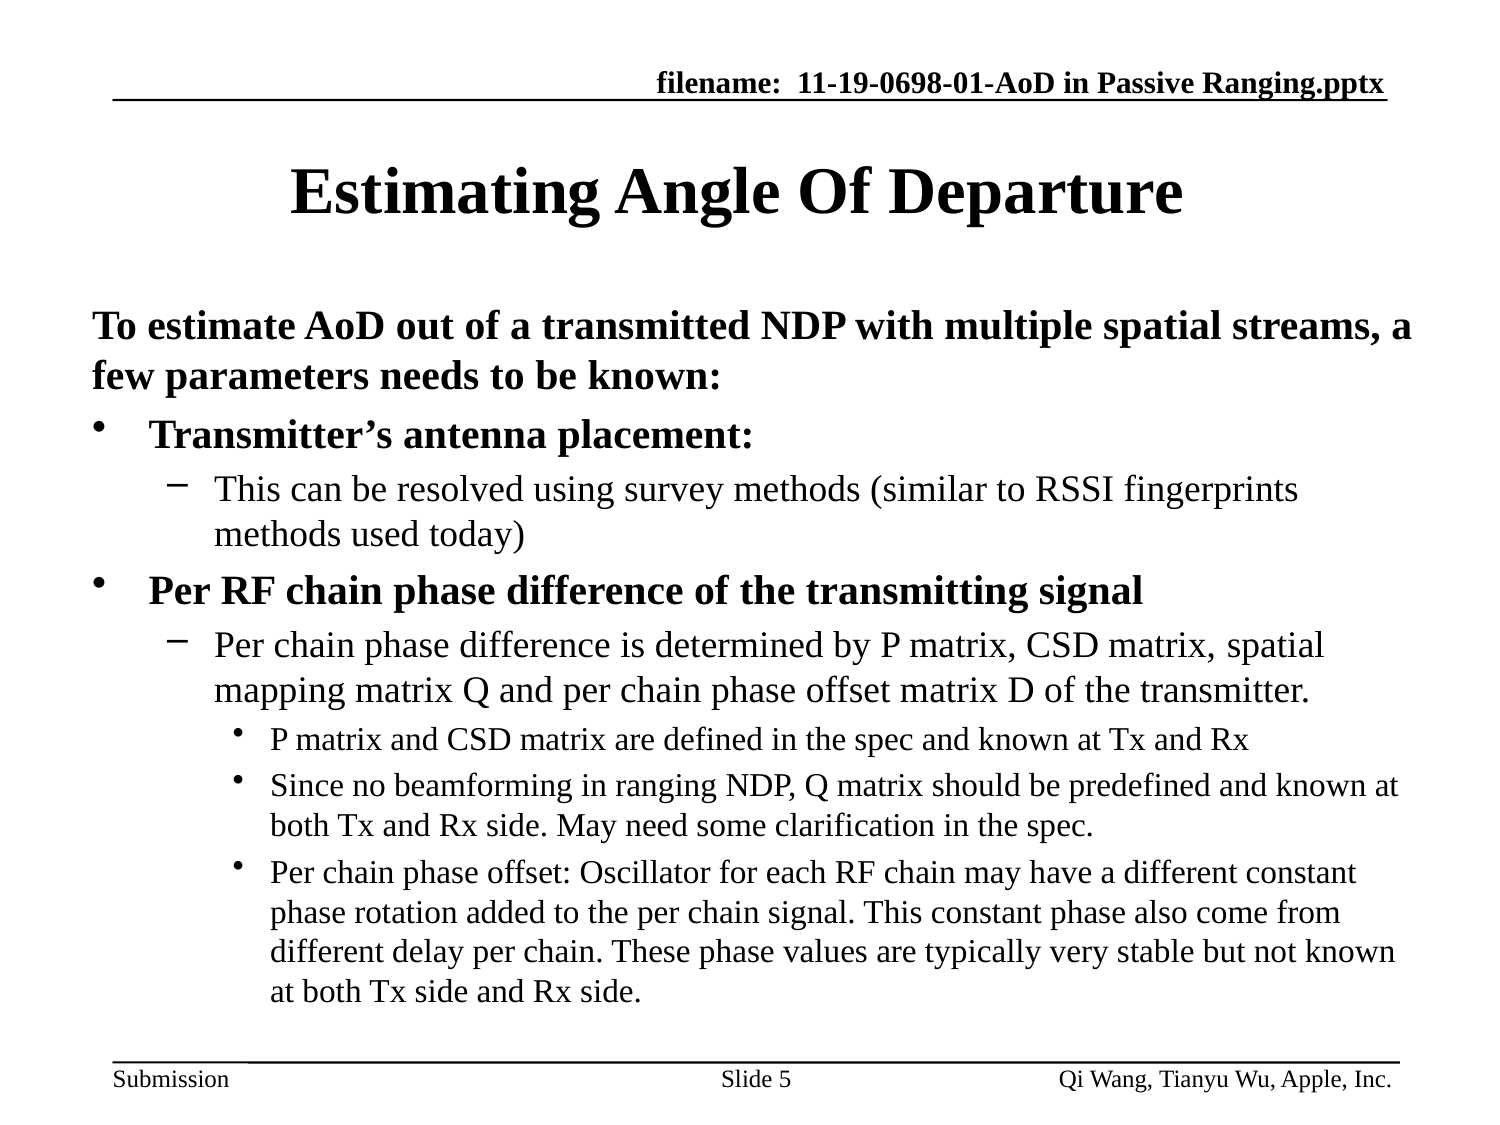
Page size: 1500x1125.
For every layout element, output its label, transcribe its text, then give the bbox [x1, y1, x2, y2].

slide_number Slide 5 [712, 1062, 800, 1093]
footer Qi Wang, Tianyu Wu, Apple, Inc. [917, 1062, 1399, 1093]
list To estimate AoD out of a transmitted NDP with multiple spatial streams, a few parameters needs to be known: Transmitter’s antenna placement: This can be resolved using survey methods (similar to RSSI fingerprints methods used today) Per RF chain phase difference of the transmitting signal Per chain phase difference is determined by P matrix, CSD matrix, spatial mapping matrix Q and per chain phase offset matrix D of the transmitter. P matrix and CSD matrix are defined in the spec and known at Tx and Rx Since no beamforming in ranging NDP, Q matrix should be predefined and known at both Tx and Rx side. May need some clarification in the spec. Per chain phase offset: Oscillator for each RF chain may have a different constant phase rotation added to the per chain signal. This constant phase also come from different delay per chain. These phase values are typically very stable but not known at both Tx side and Rx side. [77, 290, 1436, 1083]
title Estimating Angle Of Departure [100, 143, 1376, 232]
